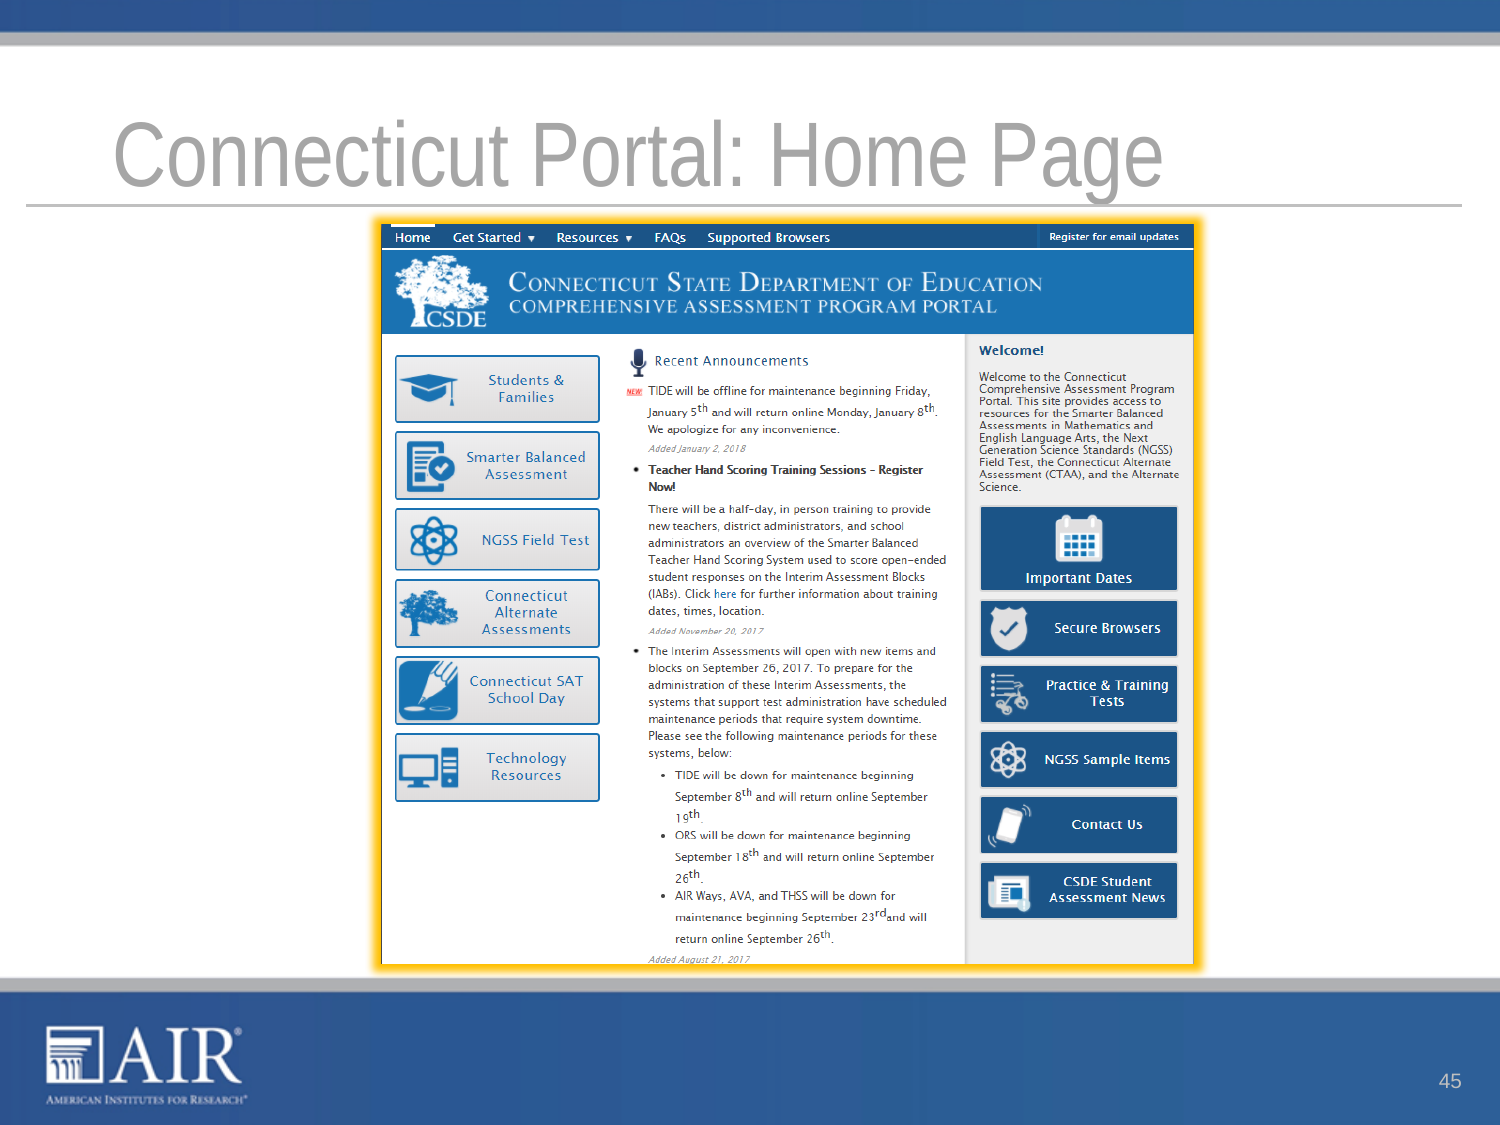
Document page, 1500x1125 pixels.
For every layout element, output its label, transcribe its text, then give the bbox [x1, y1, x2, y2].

slide_number 45 [1436, 1067, 1462, 1093]
title Connecticut Portal: Home Page [112, 51, 1437, 204]
picture [0, 0, 1500, 1125]
